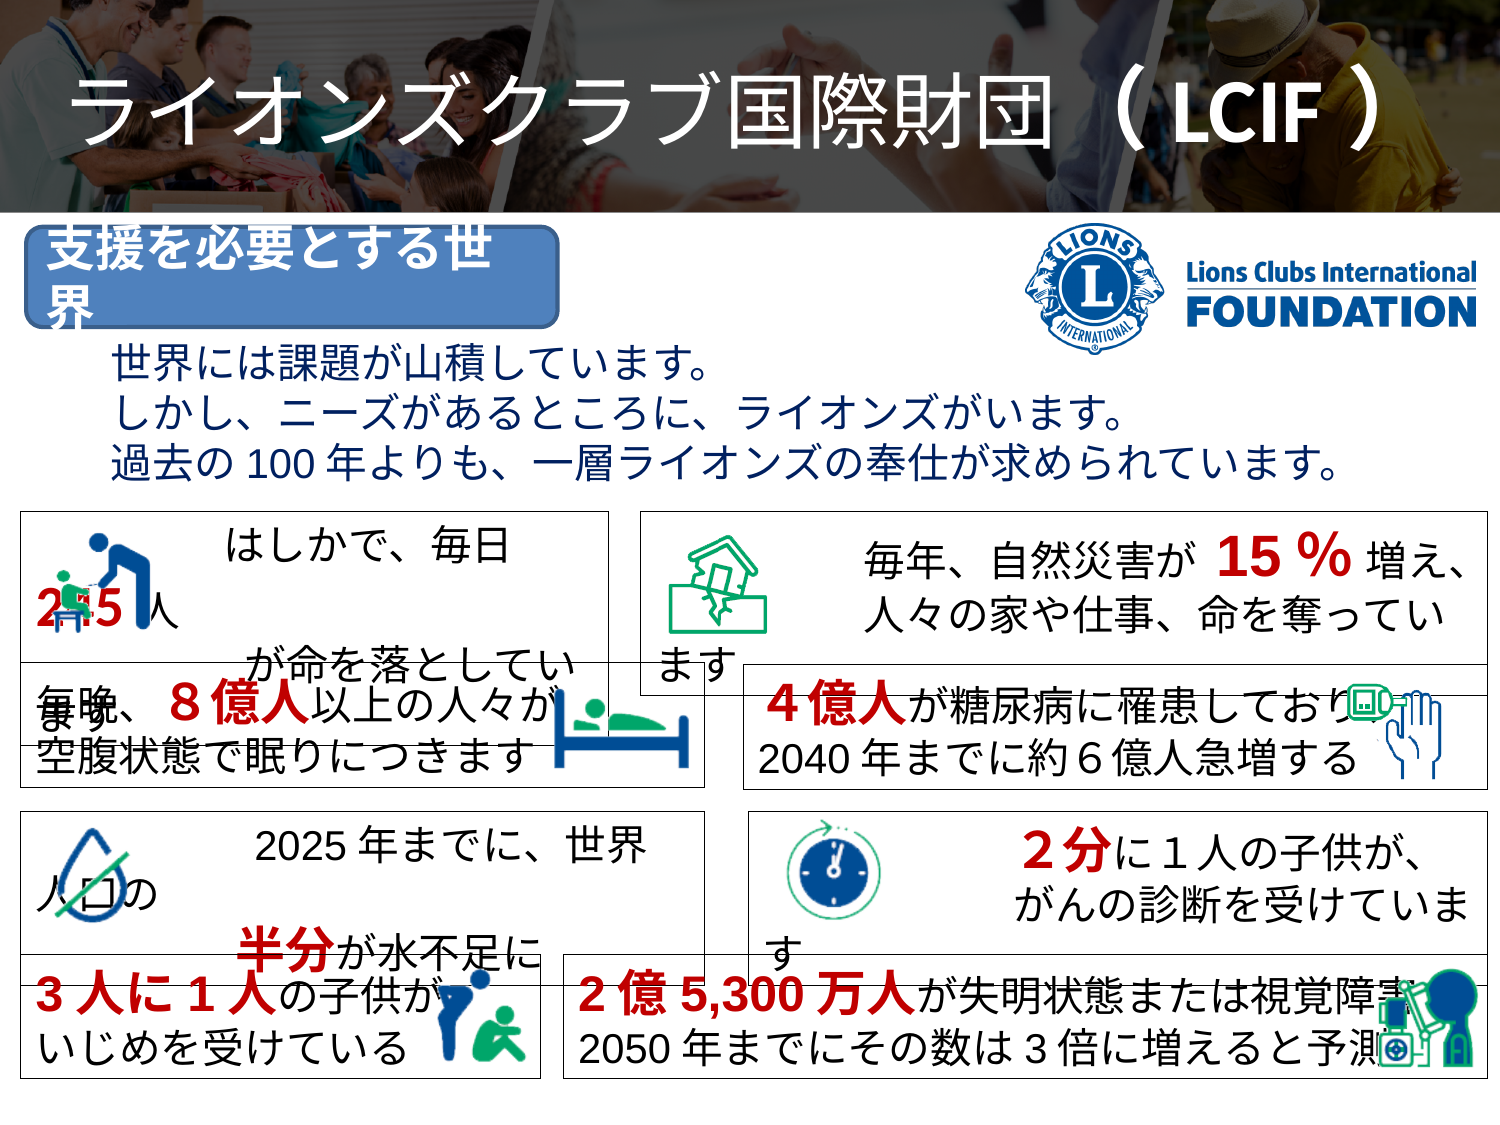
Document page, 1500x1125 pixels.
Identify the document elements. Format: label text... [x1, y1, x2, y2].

picture [0, 0, 1500, 213]
text_box 毎晩、８億人以上の人々が 空腹状態で眠りにつきます [20, 662, 705, 788]
text_box ２分に１人の子供が、 がんの診断を受けています [748, 811, 1488, 954]
picture [543, 675, 702, 784]
picture [1340, 674, 1447, 785]
text_box 毎年、自然災害が 15％ 増え、 人々の家や仕事、命を奪っています [640, 511, 1488, 696]
text_box 世界には課題が山積しています。 しかし、ニーズがあるところに、ライオンズがいます。 過去の100年よりも、一層ライオンズの奉仕が求められています。 [20, 329, 1452, 495]
text_box 2億5,300万人が失明状態または視覚障害 2050年までにその数は3倍に増えると予測 [563, 954, 1488, 1079]
text_box 支援を必要とする世界 [24, 224, 560, 330]
text_box 2025年までに、世界人口の 半分が水不足に [20, 811, 705, 986]
picture [44, 806, 148, 933]
picture [422, 959, 541, 1073]
text_box ４億人が糖尿病に罹患しており、 2040年までに約６億人急増する [743, 664, 1488, 790]
text_box 3人に1人の子供が いじめを受けている [20, 954, 541, 1079]
picture [1025, 223, 1476, 356]
picture [783, 803, 888, 928]
text_box はしかで、毎日 245人 が命を落としています [20, 511, 609, 662]
picture [665, 530, 772, 636]
picture [1365, 963, 1488, 1080]
picture [44, 527, 169, 647]
